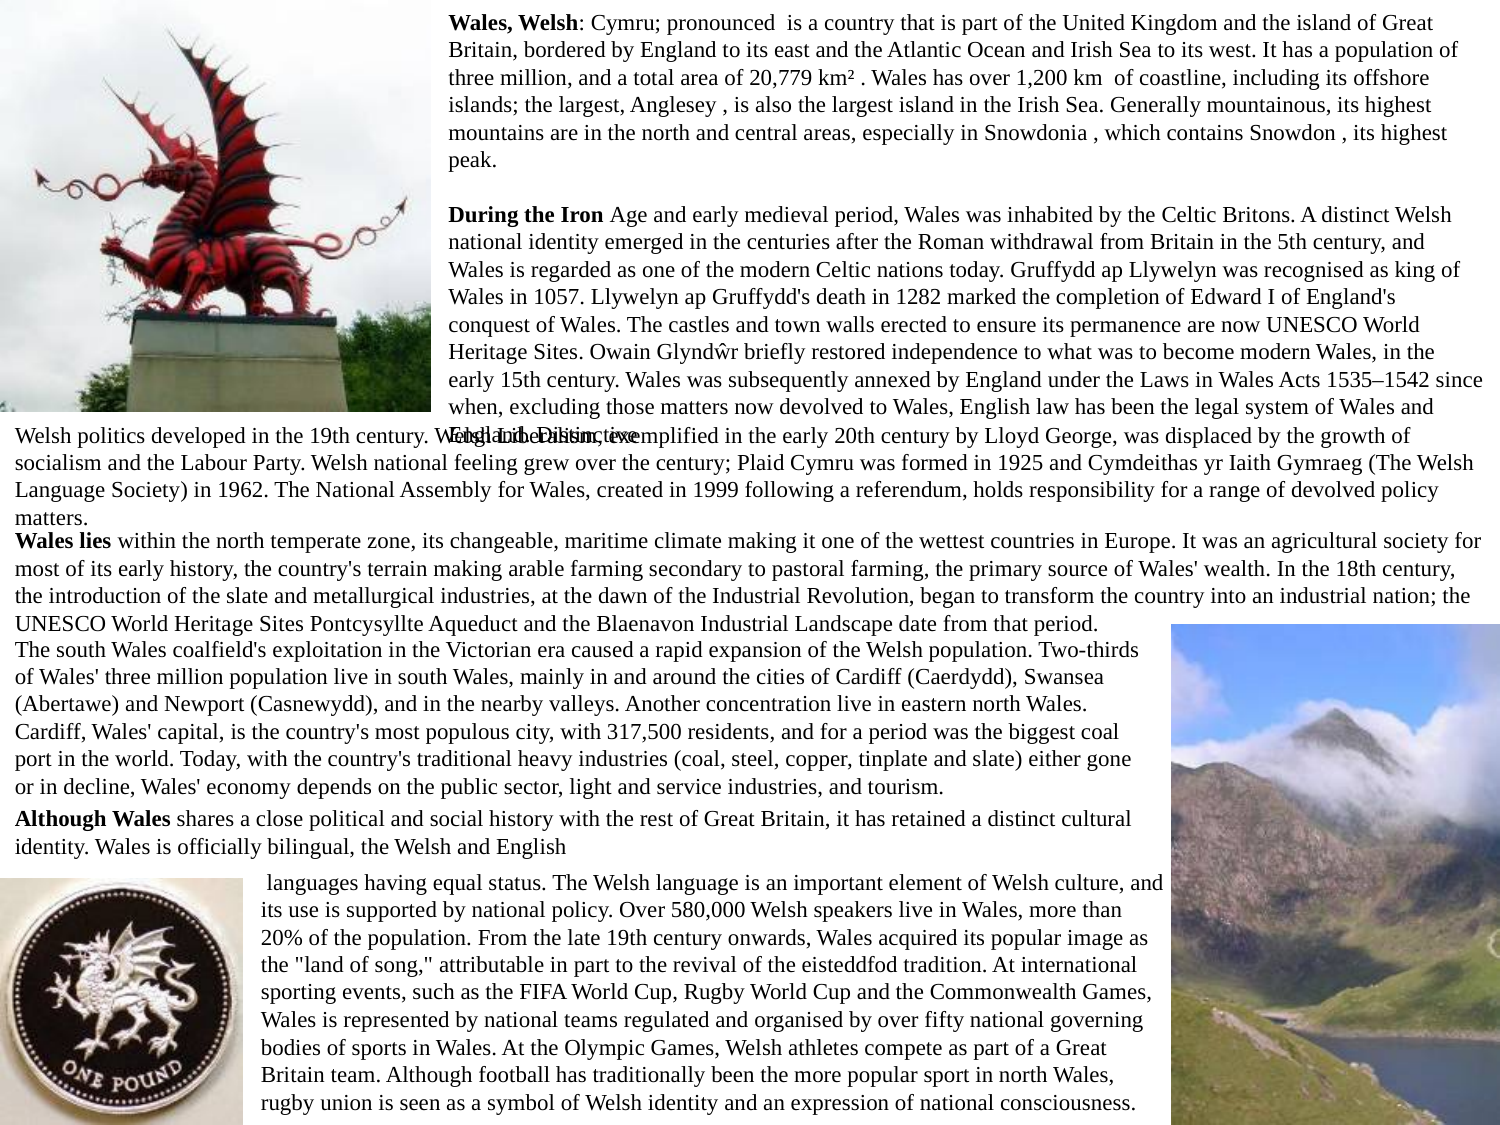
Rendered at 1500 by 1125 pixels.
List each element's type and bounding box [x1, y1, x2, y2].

text_box [0, 0, 1500, 1125]
